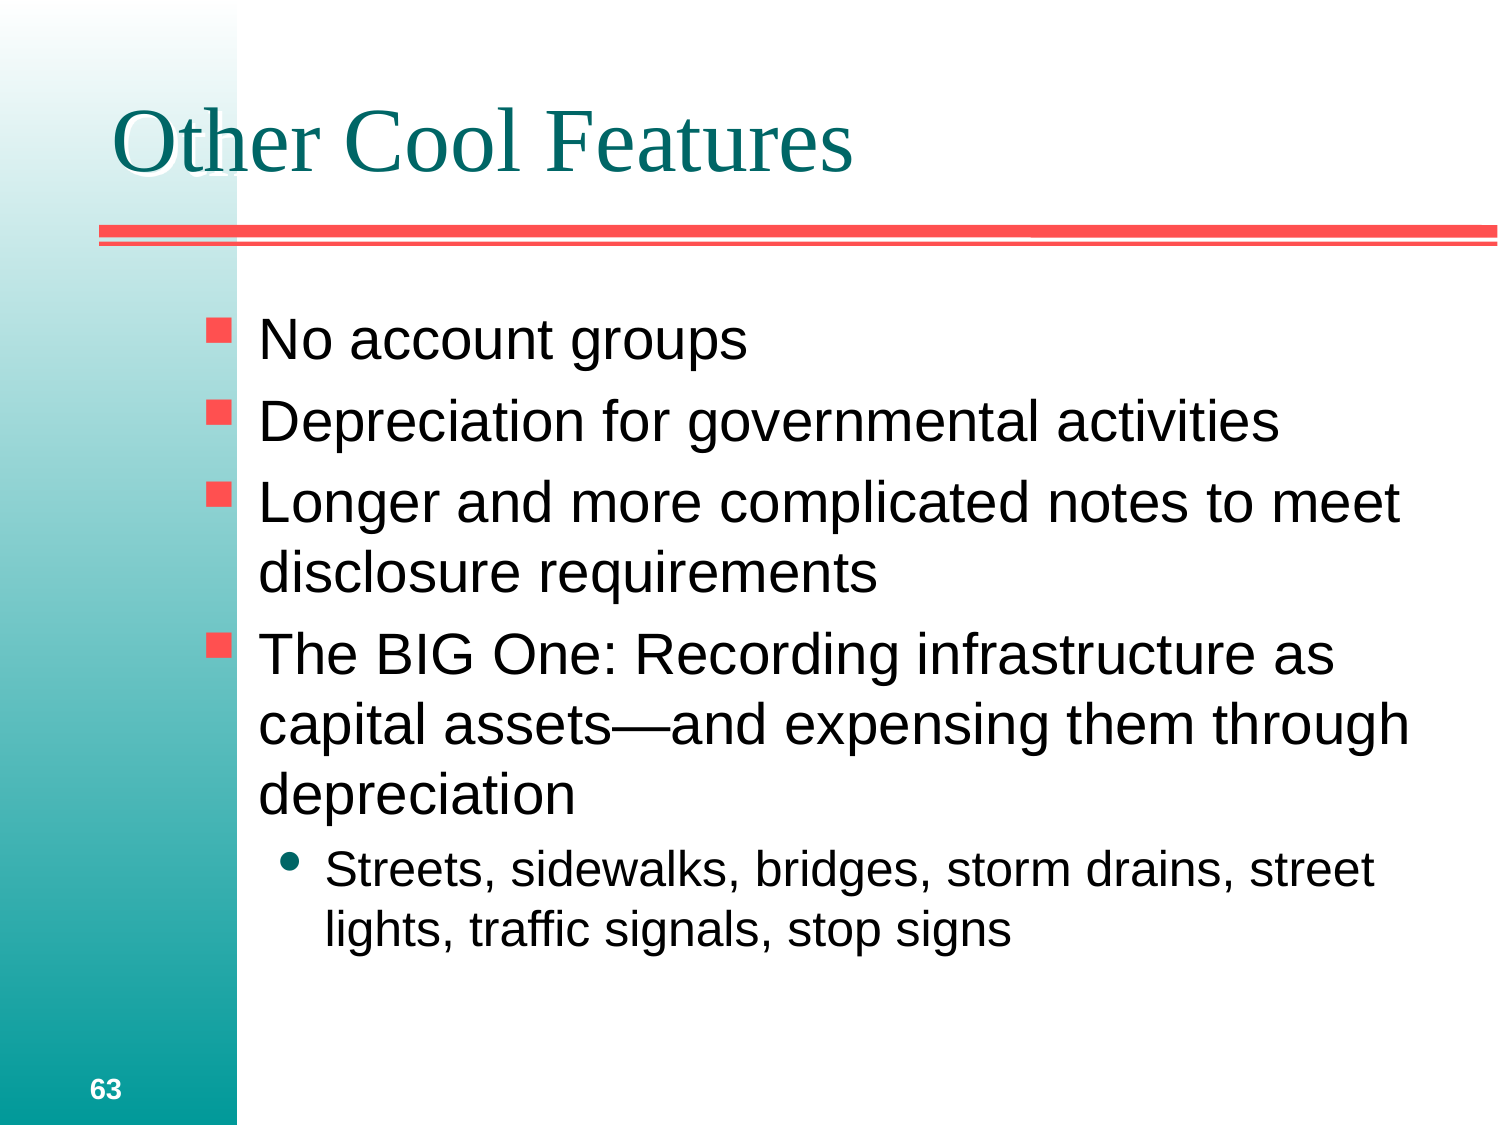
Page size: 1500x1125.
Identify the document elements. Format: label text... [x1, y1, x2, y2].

list No account groups Depreciation for governmental activities Longer and more complicated notes to meet disclosure requirements The BIG One: Recording infrastructure as capital assets—and expensing them through depreciation Streets, sidewalks, bridges, storm drains, street lights, traffic signals, stop signs [187, 293, 1463, 975]
title Other Cool Features [96, 43, 1375, 225]
slide_number 63 [62, 1050, 138, 1125]
